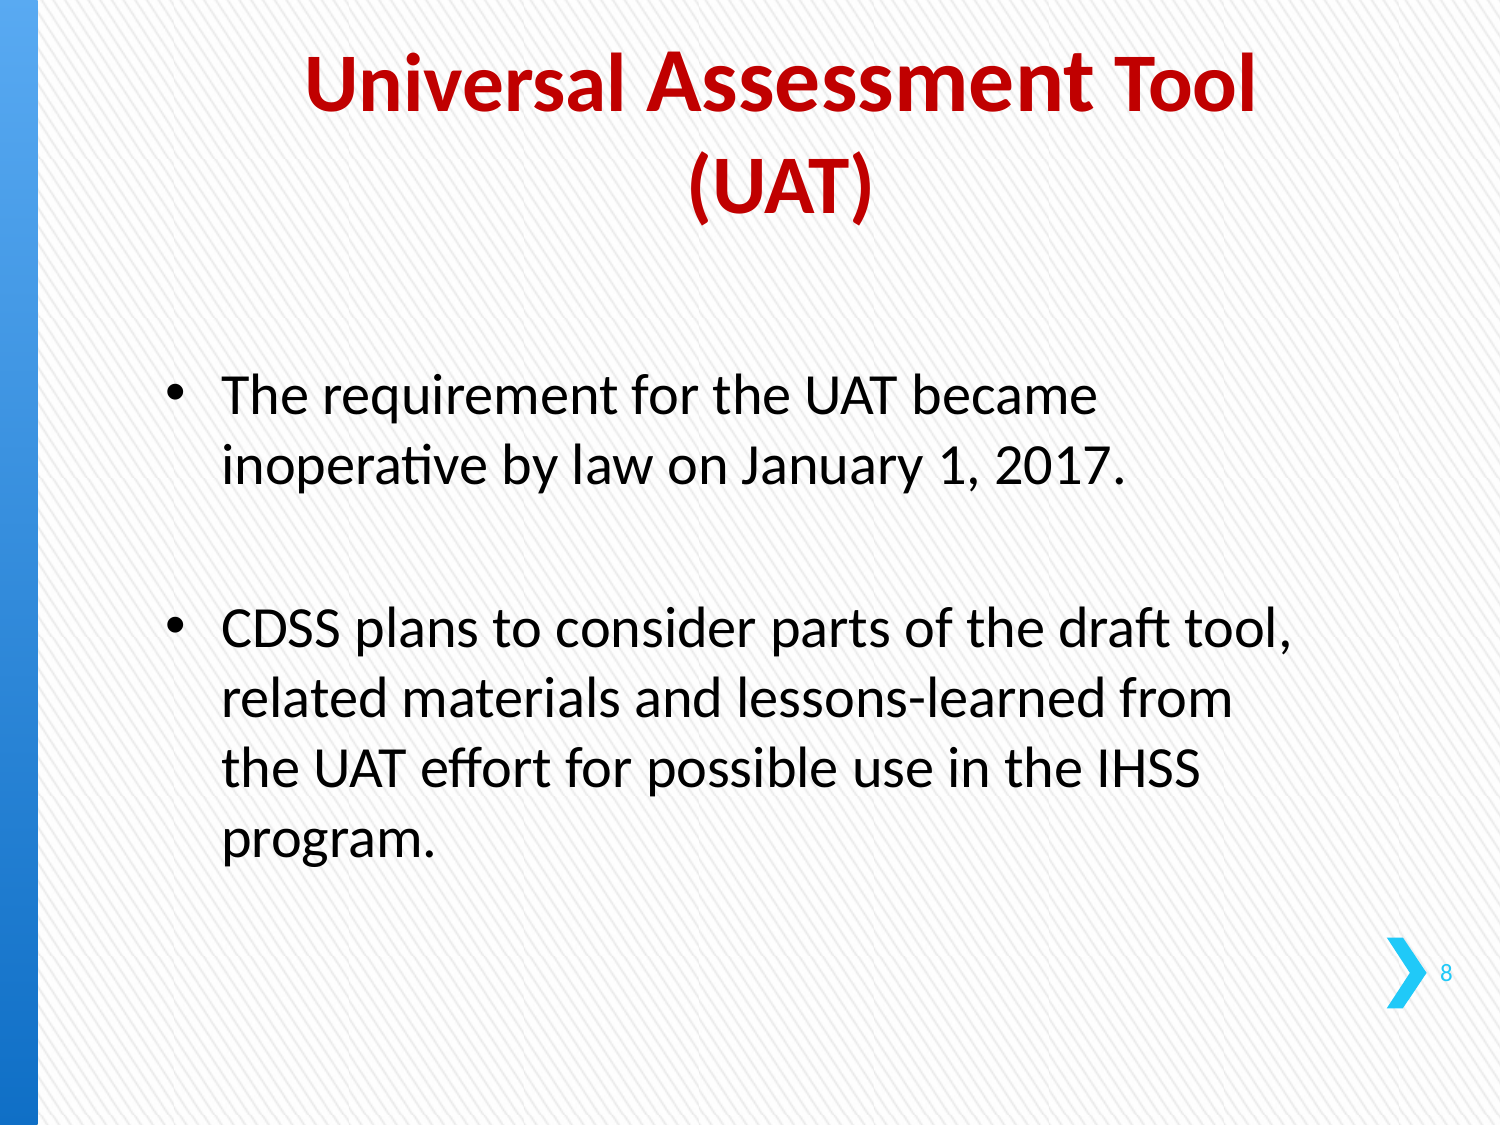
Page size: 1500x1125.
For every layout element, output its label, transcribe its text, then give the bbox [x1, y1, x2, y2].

list The requirement for the UAT became inoperative by law on January 1, 2017. CDSS plans to consider parts of the draft tool, related materials and lessons-learned from the UAT effort for possible use in the IHSS program. [150, 267, 1338, 943]
slide_number 8 [1425, 941, 1488, 1002]
title Universal Assessment Tool (UAT) [187, 37, 1375, 238]
